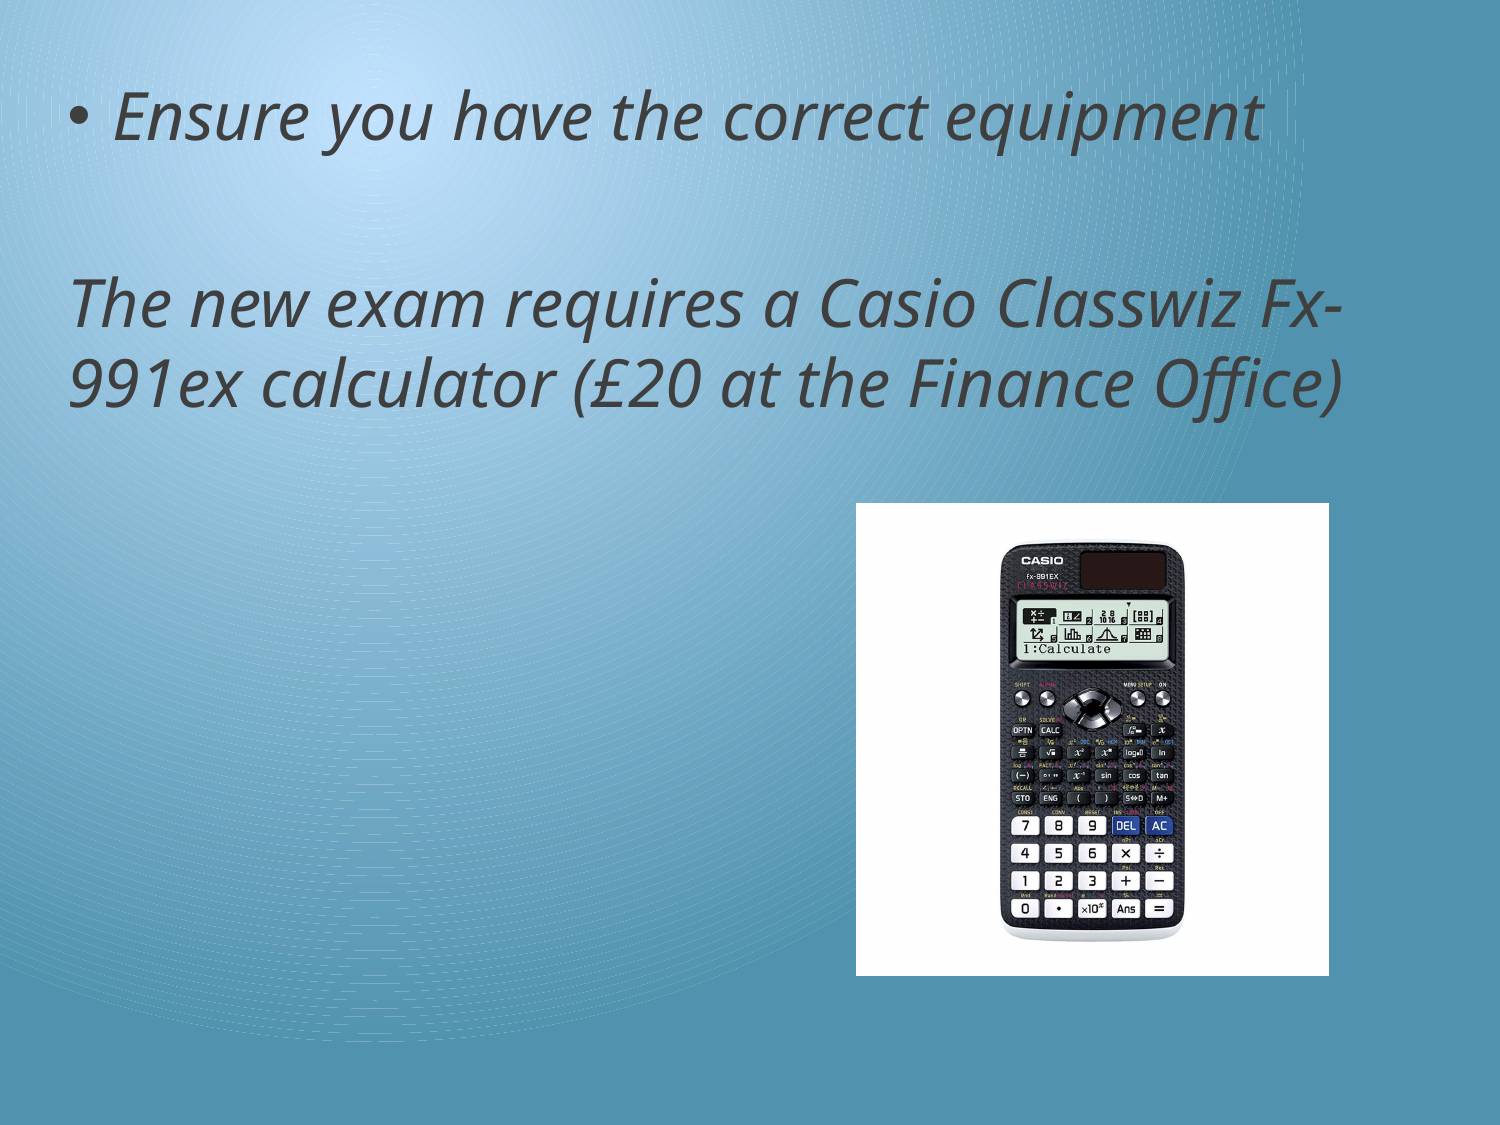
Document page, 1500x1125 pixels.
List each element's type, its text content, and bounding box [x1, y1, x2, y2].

list Ensure you have the correct equipment The new exam requires a Casio Classwiz Fx-991ex calculator (£20 at the Finance Office) [52, 66, 1448, 809]
picture [856, 503, 1330, 977]
